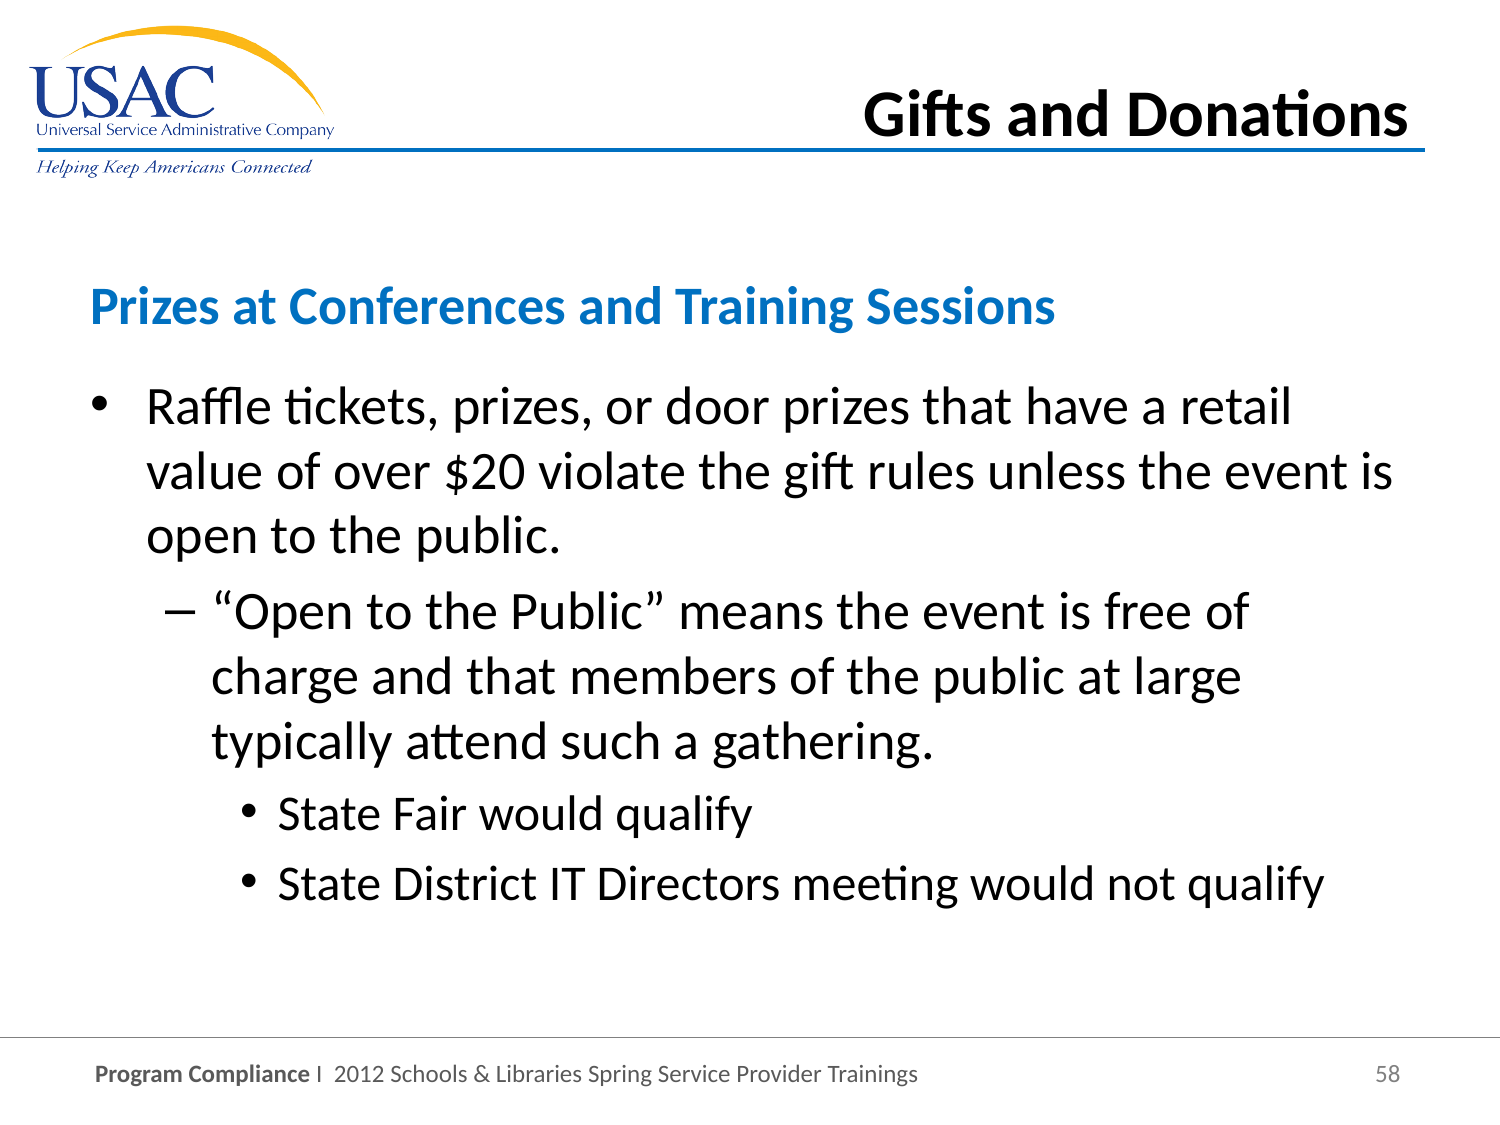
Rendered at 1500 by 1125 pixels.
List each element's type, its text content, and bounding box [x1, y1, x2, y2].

list Prizes at Conferences and Training Sessions [75, 262, 1425, 363]
picture [0, 0, 375, 476]
list Raffle tickets, prizes, or door prizes that have a retail value of over $20 violate the gift rules unless the event is open to the public. “Open to the Public” means the event is free of charge and that members of the public at large typically attend such a gathering. State Fair would qualify State District IT Directors meeting would not qualify [75, 363, 1425, 1025]
list Gifts and Donations [337, 62, 1425, 150]
